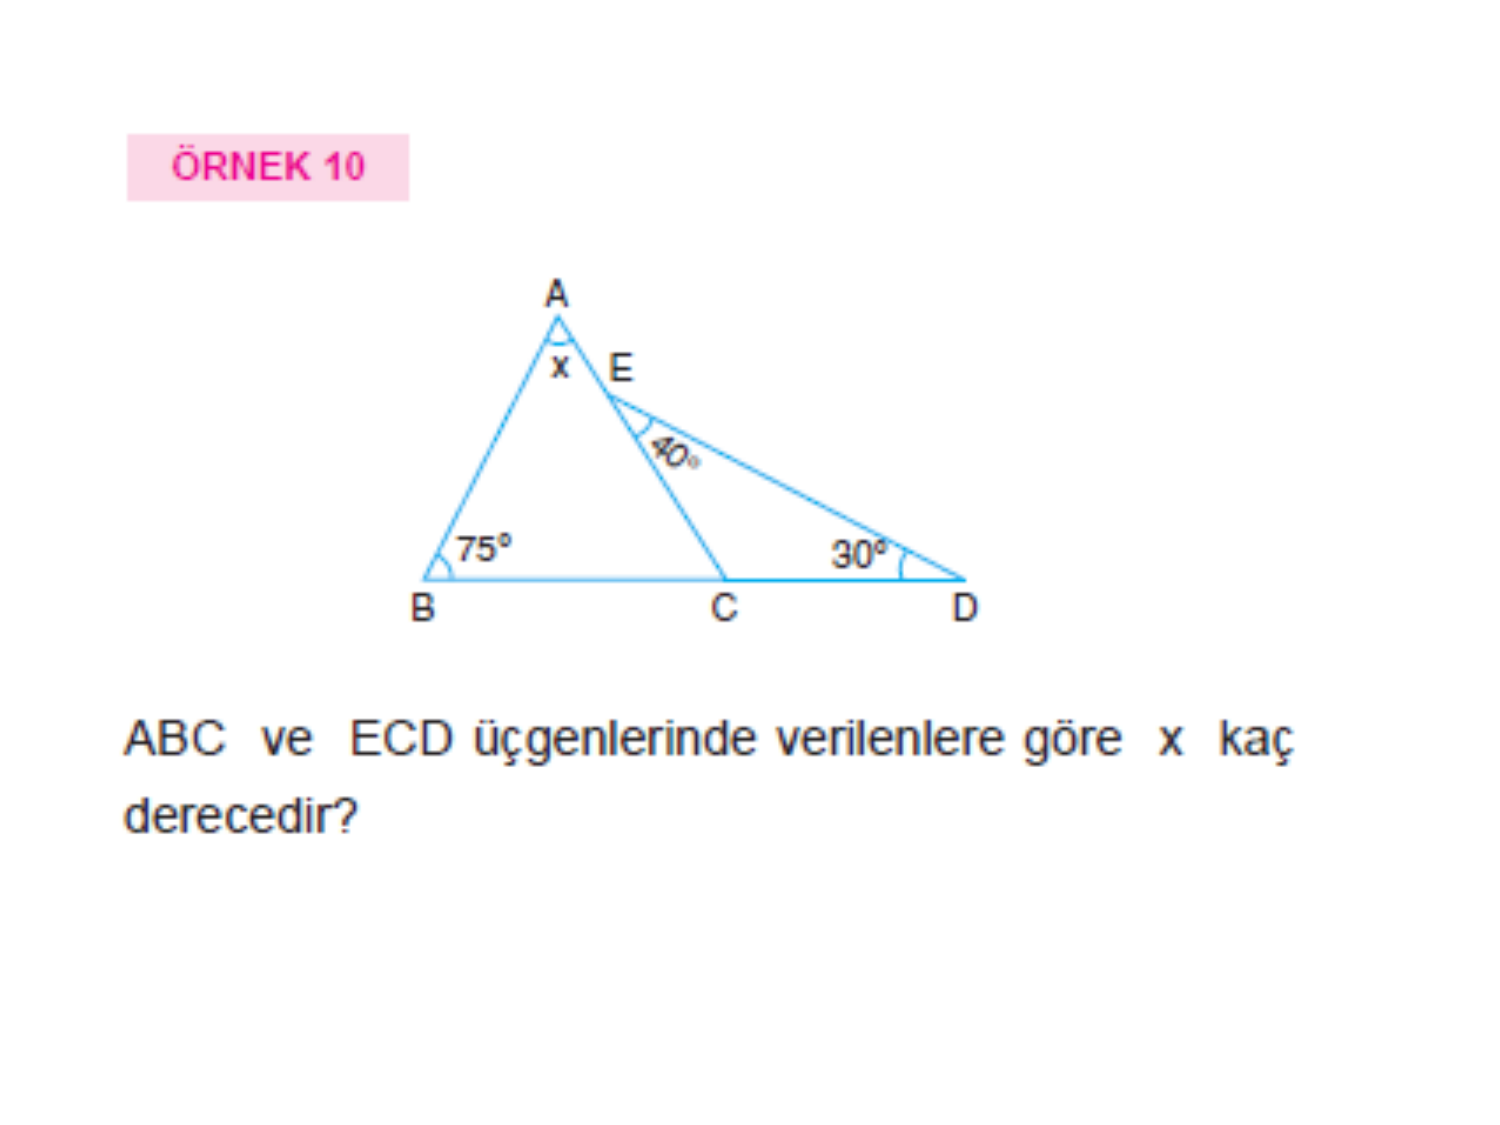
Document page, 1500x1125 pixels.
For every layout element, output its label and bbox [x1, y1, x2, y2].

picture [58, 93, 1348, 887]
